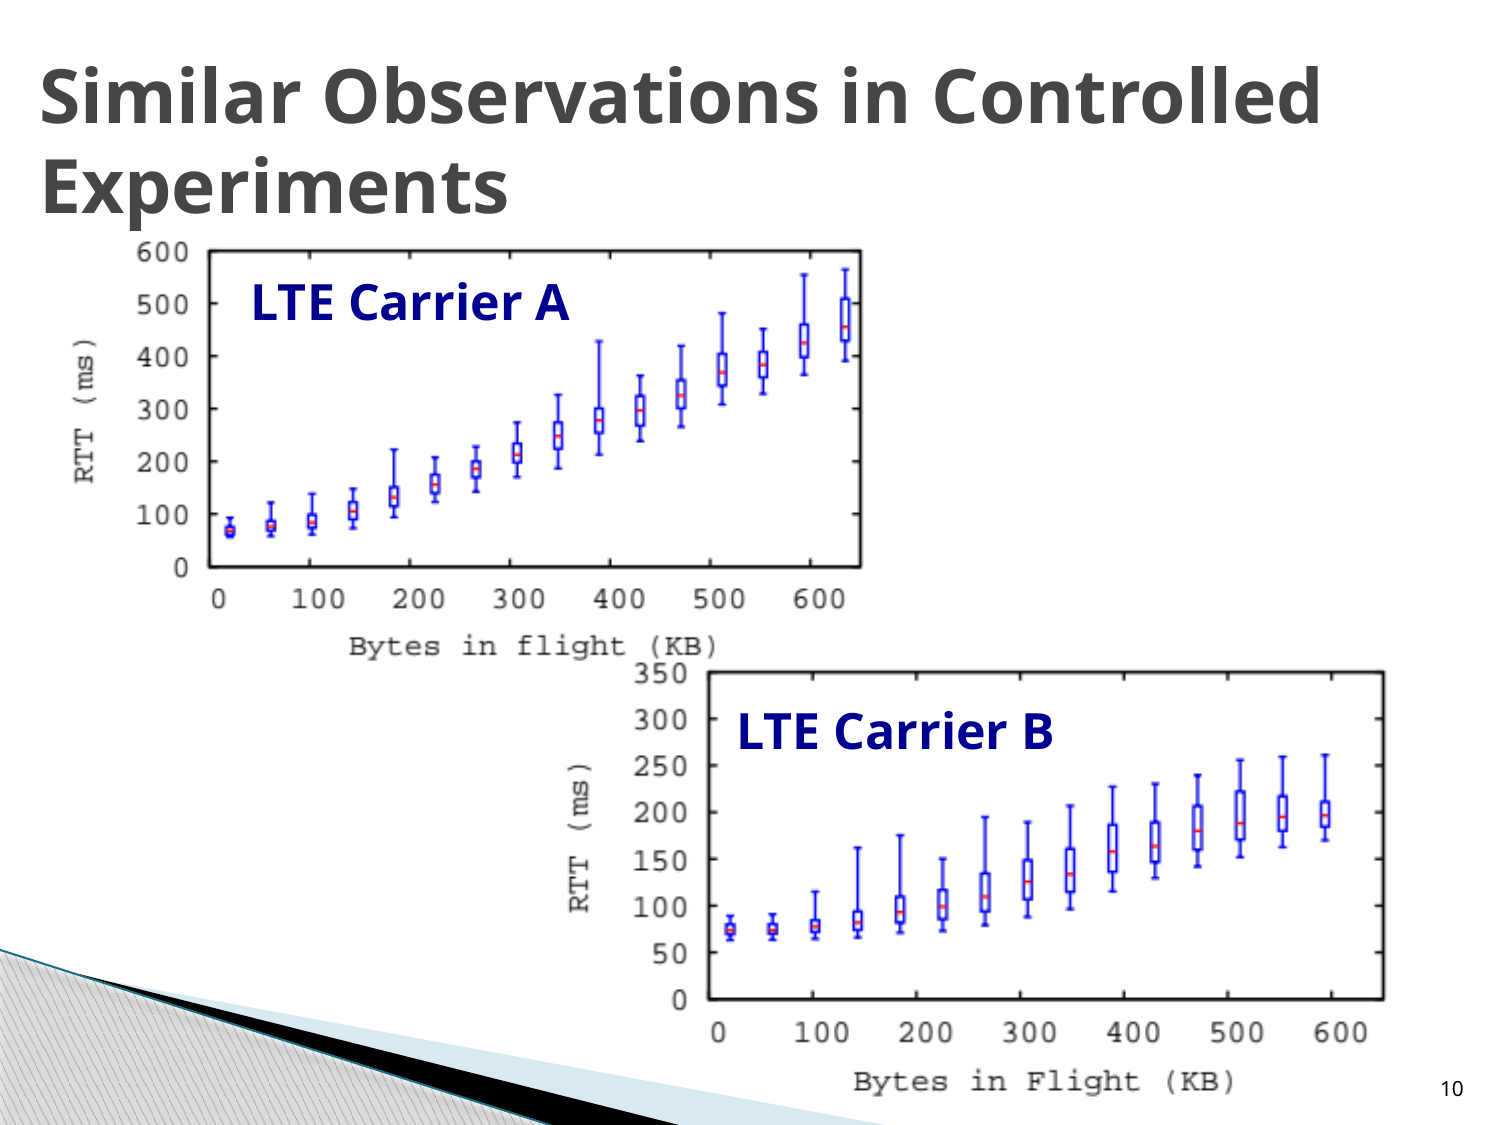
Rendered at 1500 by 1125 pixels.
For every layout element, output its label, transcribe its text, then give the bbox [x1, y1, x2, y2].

picture [57, 215, 1437, 1099]
slide_number 10 [1418, 1051, 1479, 1112]
title Similar Observations in Controlled Experiments [24, 45, 1500, 233]
